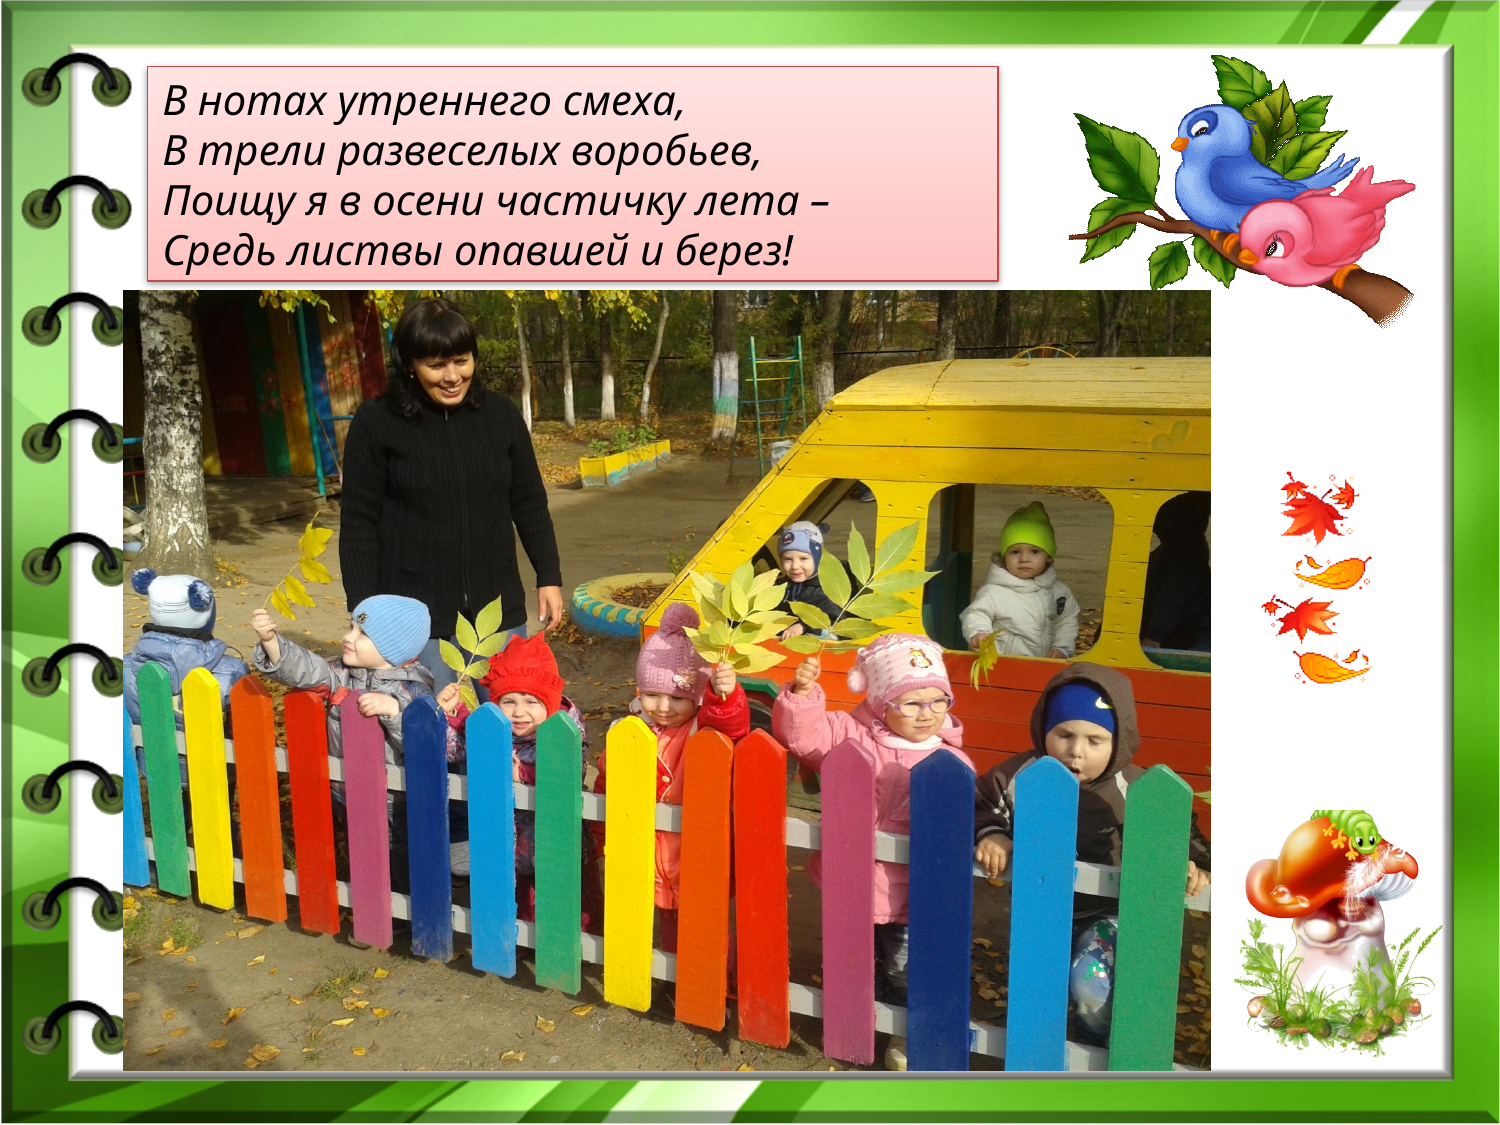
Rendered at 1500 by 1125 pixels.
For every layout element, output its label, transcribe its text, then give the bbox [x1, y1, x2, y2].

picture [0, 0, 1500, 1125]
text_box В нотах утреннего смеха, В трели развеселых воробьев, Поищу я в осени частичку лета – Средь листвы опавшей и берез! [147, 66, 999, 282]
